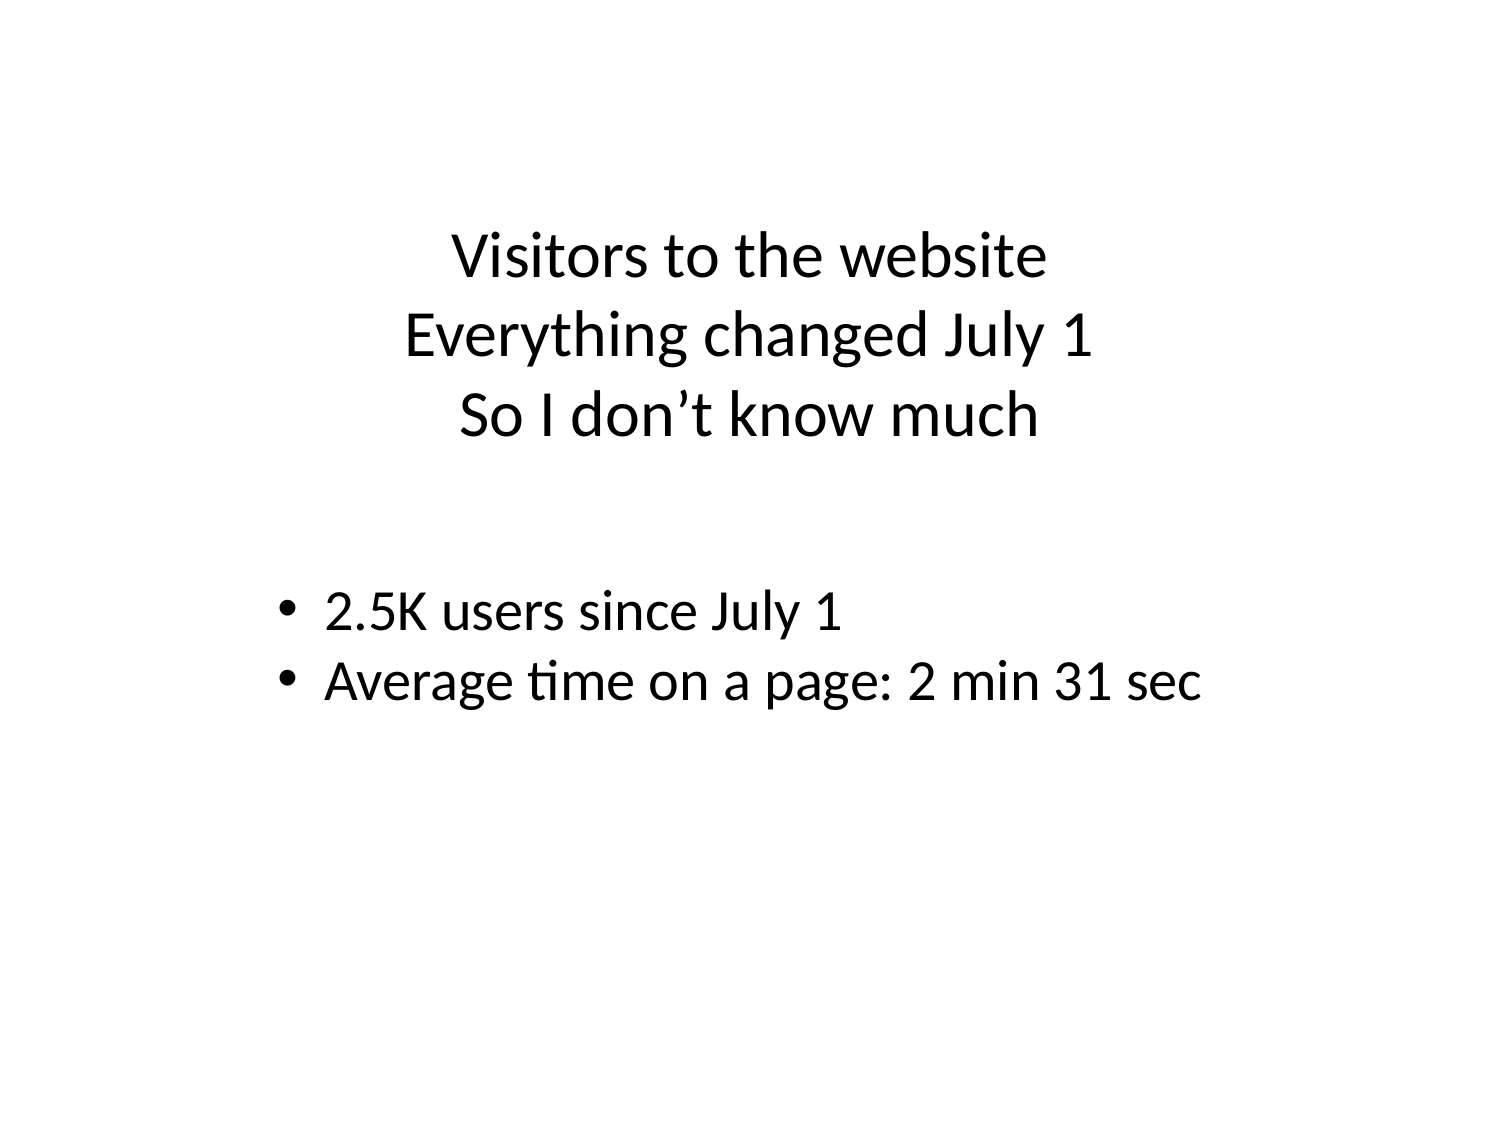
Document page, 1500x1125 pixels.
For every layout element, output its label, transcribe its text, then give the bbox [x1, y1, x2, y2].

text_box 2.5K users since July 1 Average time on a page: 2 min 31 sec [262, 565, 1238, 720]
title Visitors to the website Everything changed July 1 So I don’t know much [332, 200, 1168, 541]
